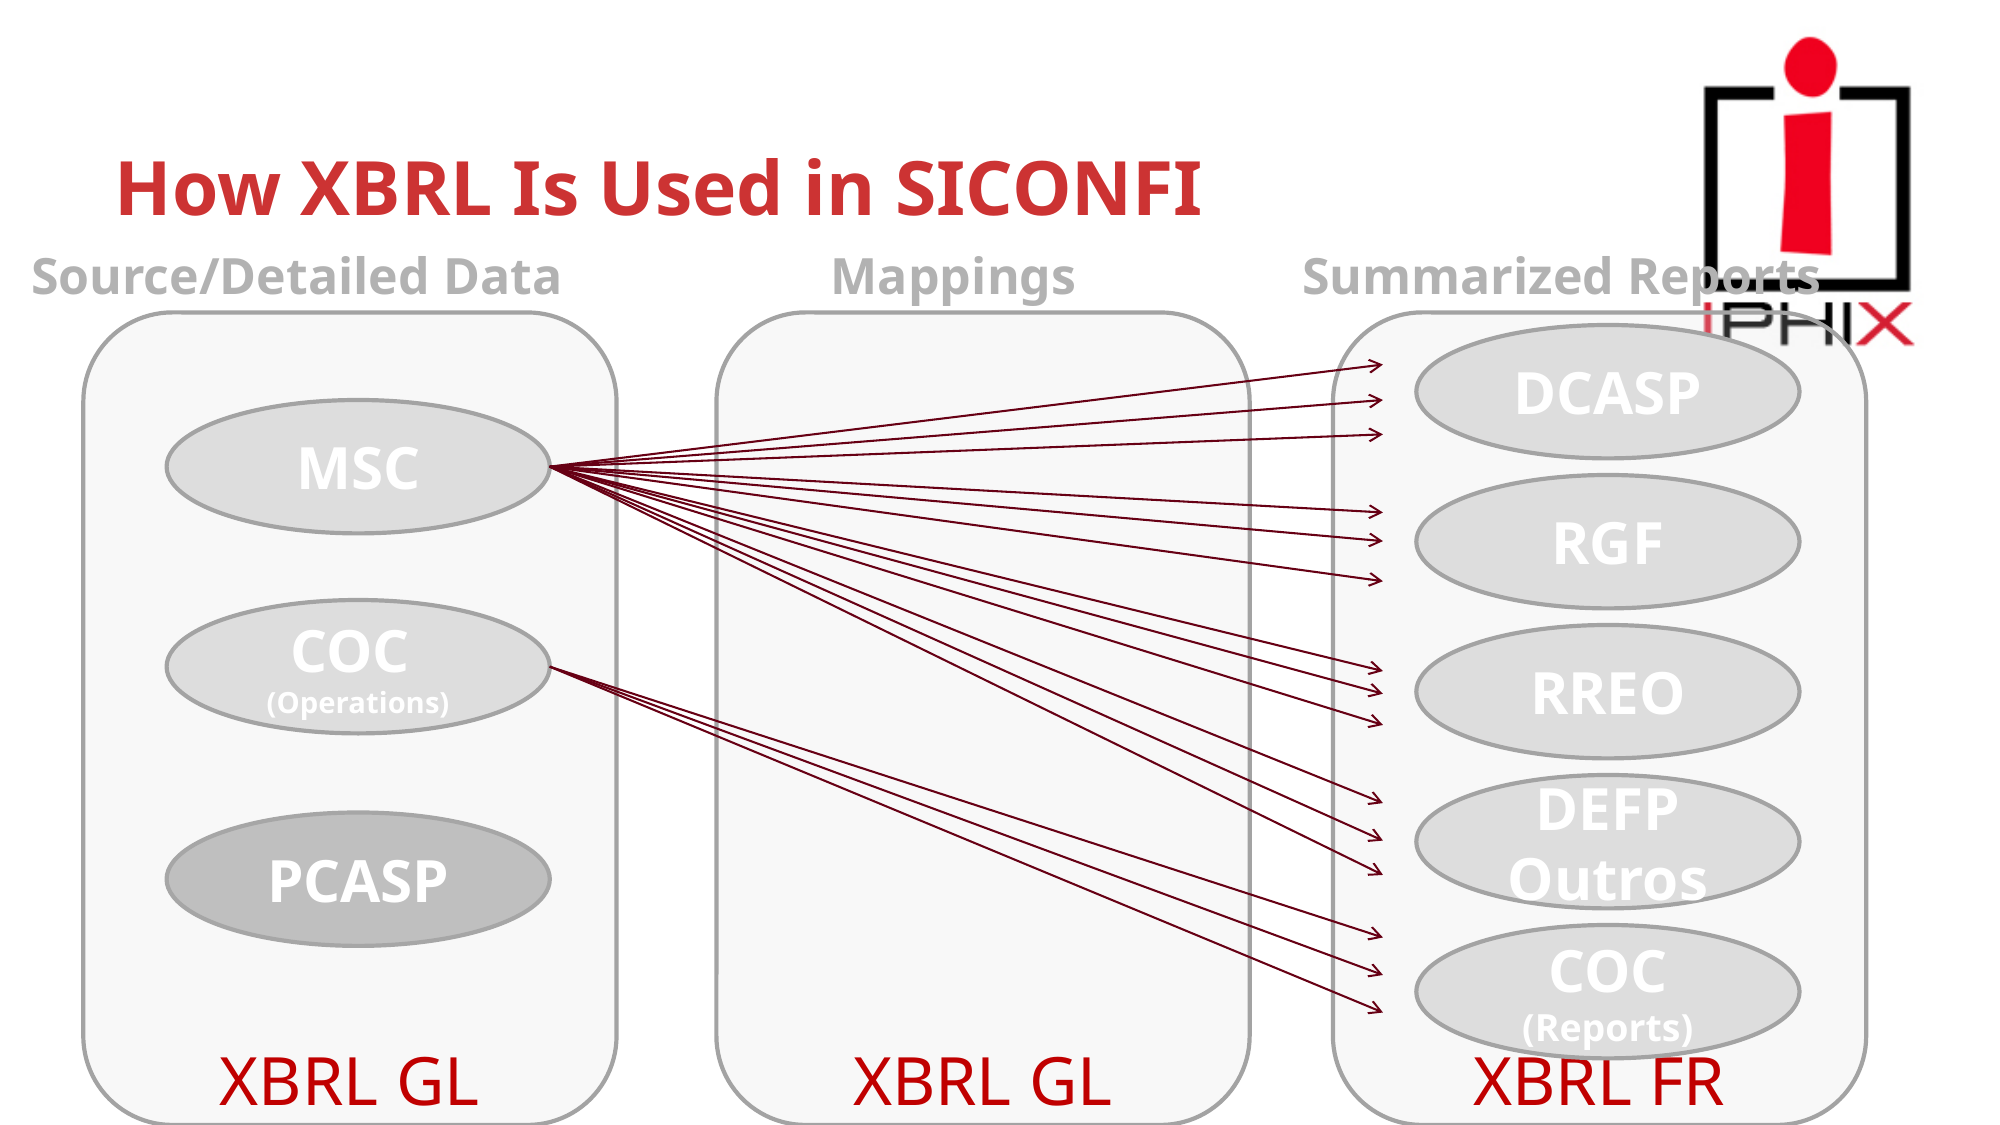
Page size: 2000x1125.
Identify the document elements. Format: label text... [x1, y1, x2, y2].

text_box PCASP [164, 810, 549, 948]
text_box Source/Detailed Data [16, 237, 578, 313]
text_box COC (Operations) [164, 597, 549, 736]
text_box MSC [164, 397, 549, 536]
text_box DEFP Outros [1414, 772, 1802, 911]
text_box XBRL FR [1330, 313, 1869, 1125]
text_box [549, 433, 1384, 466]
text_box Mappings [816, 237, 1092, 313]
text_box RREO [1414, 622, 1802, 761]
text_box XBRL GL [714, 1013, 1252, 1125]
text_box DCASP [1414, 322, 1802, 461]
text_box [549, 399, 1384, 433]
text_box XBRL GL [722, 310, 1244, 364]
title How XBRL Is Used in SICONFI [99, 50, 1523, 238]
text_box RGF [1414, 472, 1802, 611]
text_box XBRL GL [81, 313, 619, 1125]
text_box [549, 364, 1384, 399]
picture [1617, 0, 2000, 383]
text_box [549, 876, 1384, 1013]
text_box COC (Reports) [1414, 922, 1802, 1061]
text_box Summarized Reports [1287, 237, 1837, 313]
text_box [549, 466, 1384, 876]
